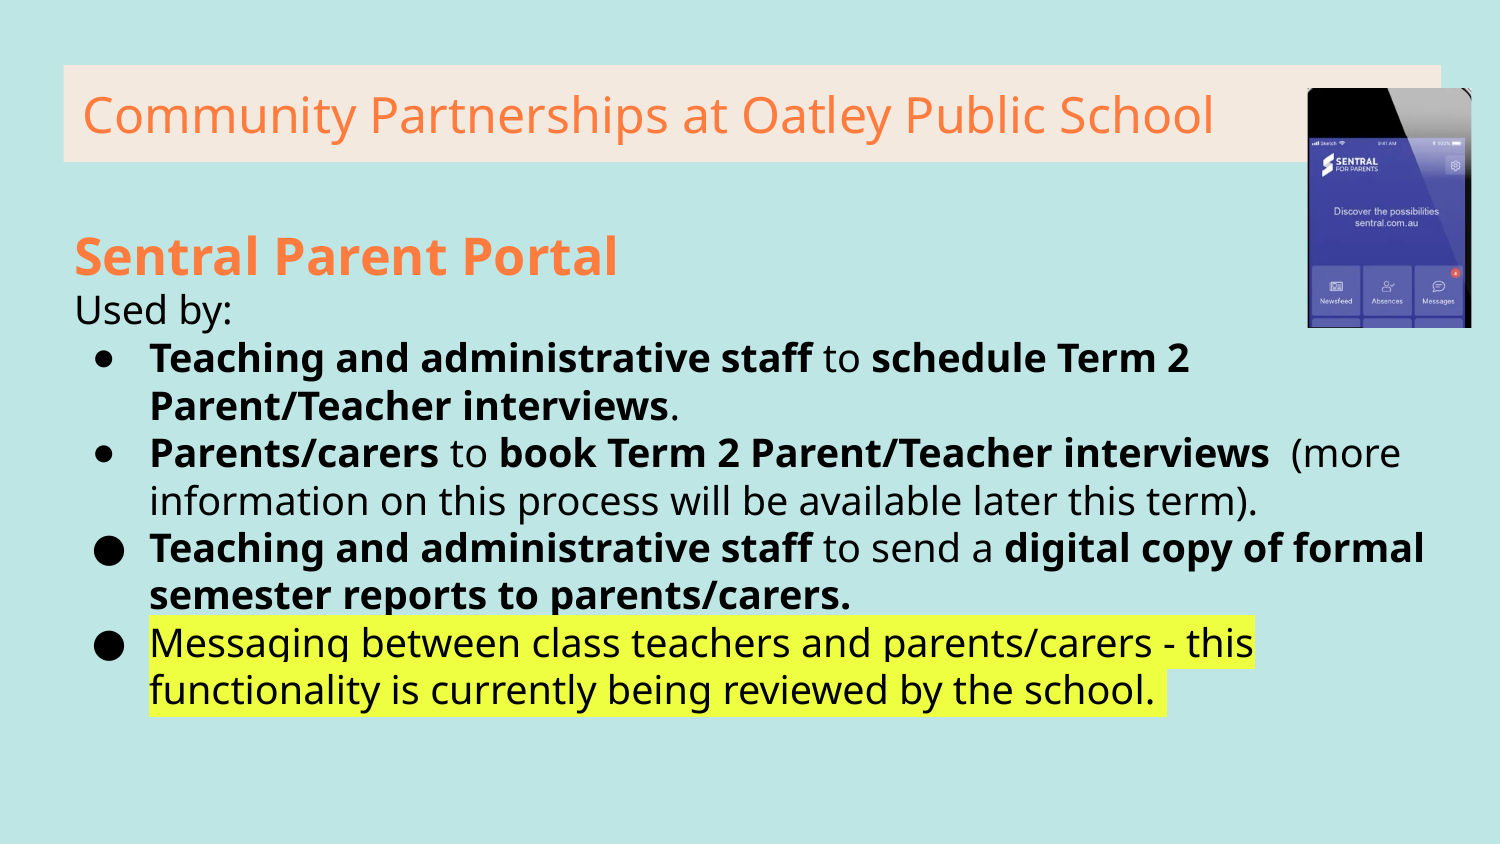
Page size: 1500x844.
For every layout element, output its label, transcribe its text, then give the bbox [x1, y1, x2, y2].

picture [1307, 88, 1472, 328]
title Community Partnerships at Oatley Public School [67, 65, 1390, 163]
text_box Sentral Parent Portal Used by: Teaching and administrative staff to schedule Term 2 Parent/Teacher interviews. Parents/carers to book Term 2 Parent/Teacher interviews (more information on this process will be available later this term). Teaching and administrative staff to send a digital copy of formal semester reports to parents/carers. Messaging between class teachers and parents/carers - this functionality is currently being reviewed by the school. [59, 207, 1441, 763]
